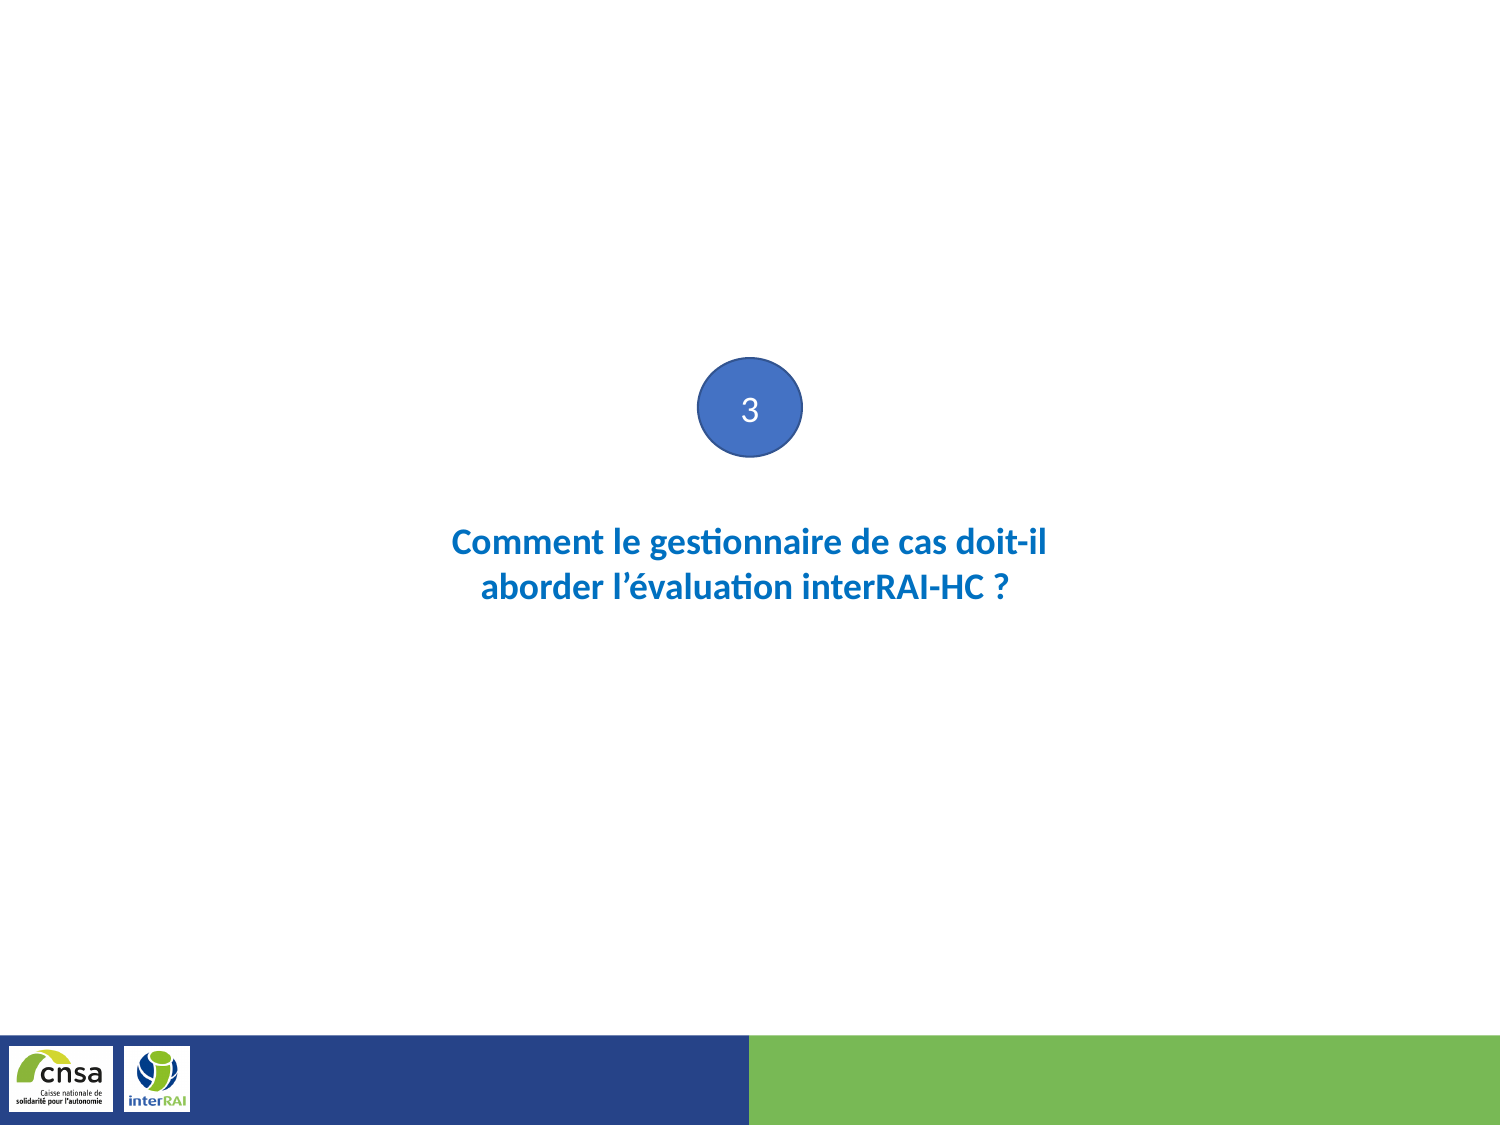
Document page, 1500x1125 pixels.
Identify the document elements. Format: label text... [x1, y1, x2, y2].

picture [9, 1046, 113, 1112]
picture [124, 1046, 190, 1112]
text_box Comment le gestionnaire de cas doit-il aborder l’évaluation interRAI-HC ? [374, 509, 1125, 615]
text_box 3 [696, 357, 804, 458]
